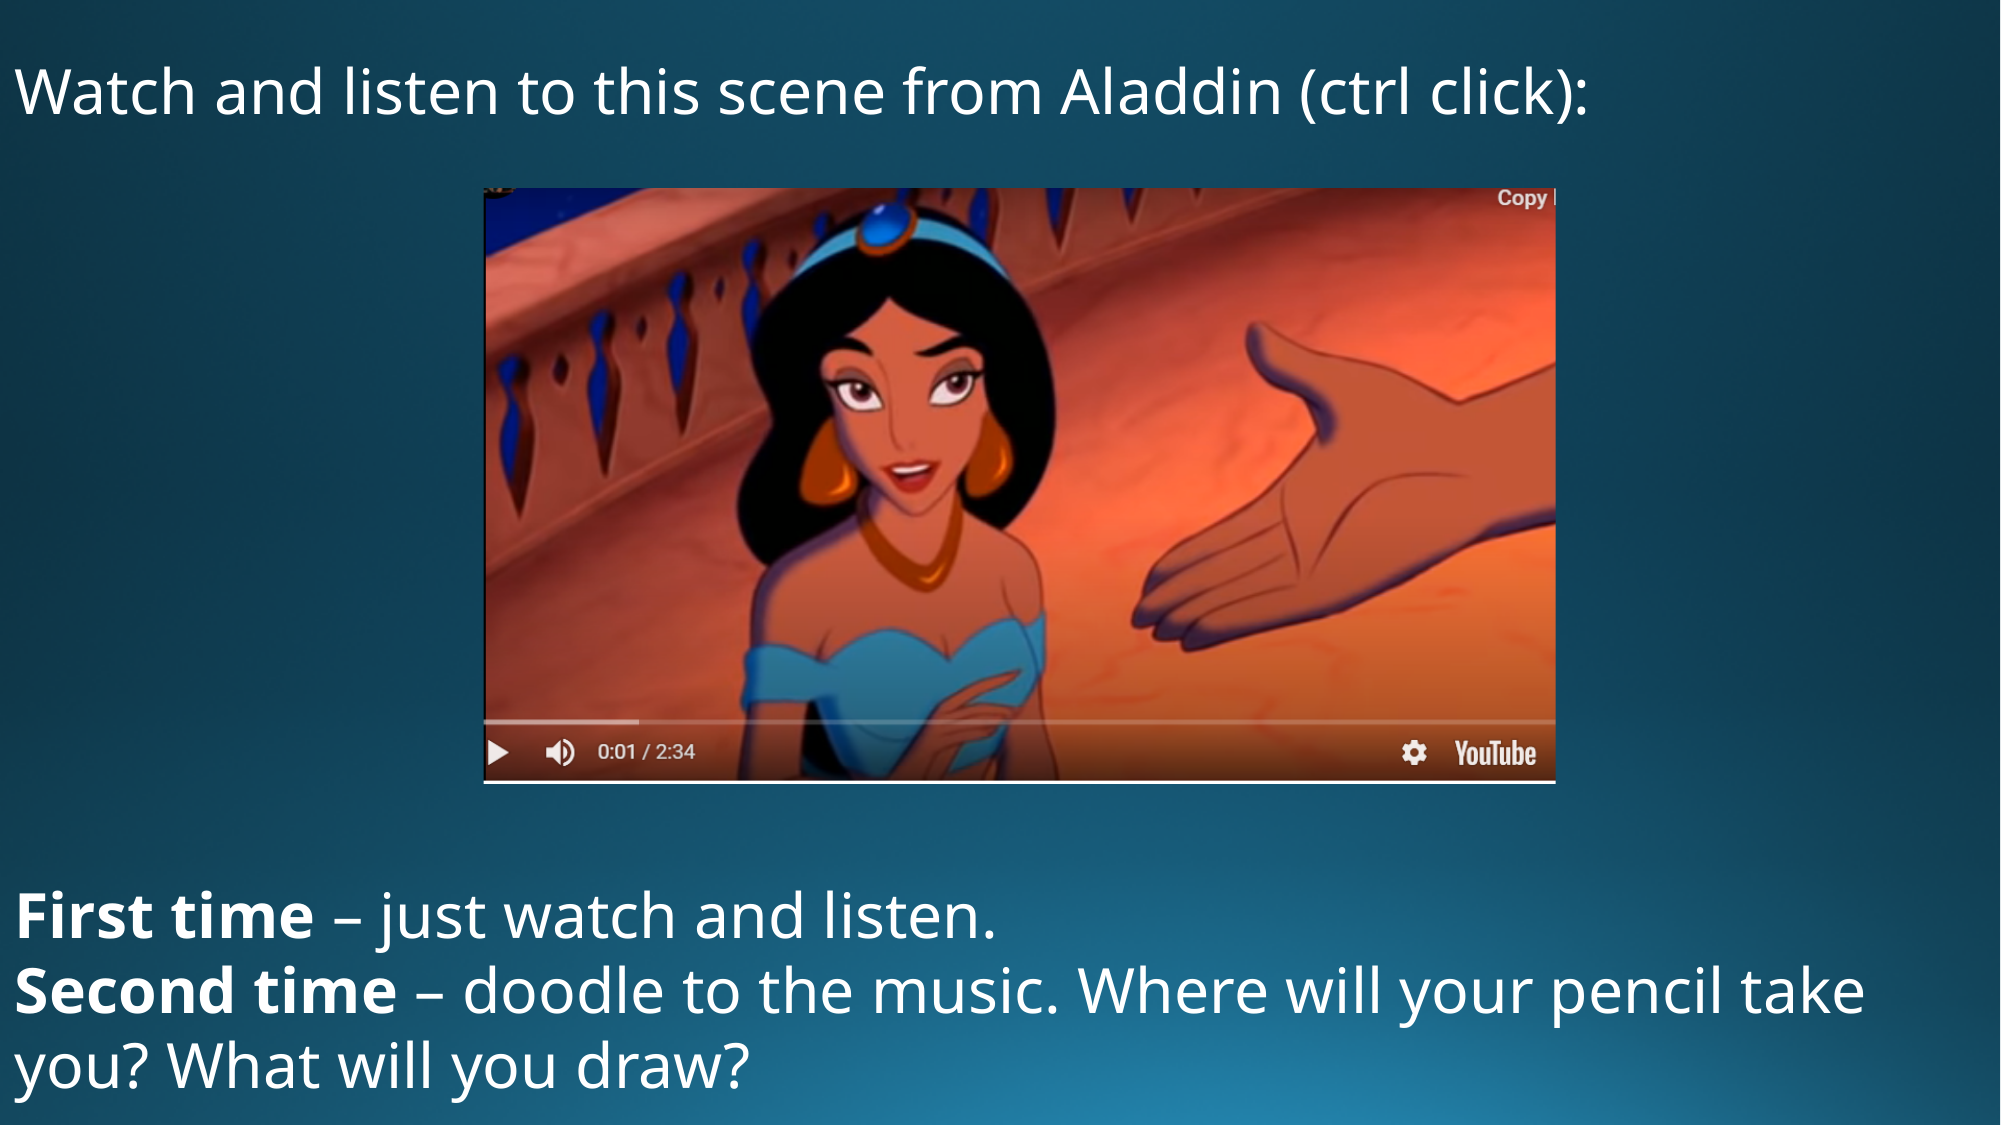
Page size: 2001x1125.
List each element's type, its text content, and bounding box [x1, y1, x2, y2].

picture [483, 188, 1556, 784]
text_box Watch and listen to this scene from Aladdin (ctrl click): First time – just watch and listen. Second time – doodle to the music. Where will your pencil take you? What will you draw? [0, 44, 2000, 1109]
picture [0, 0, 2001, 1125]
